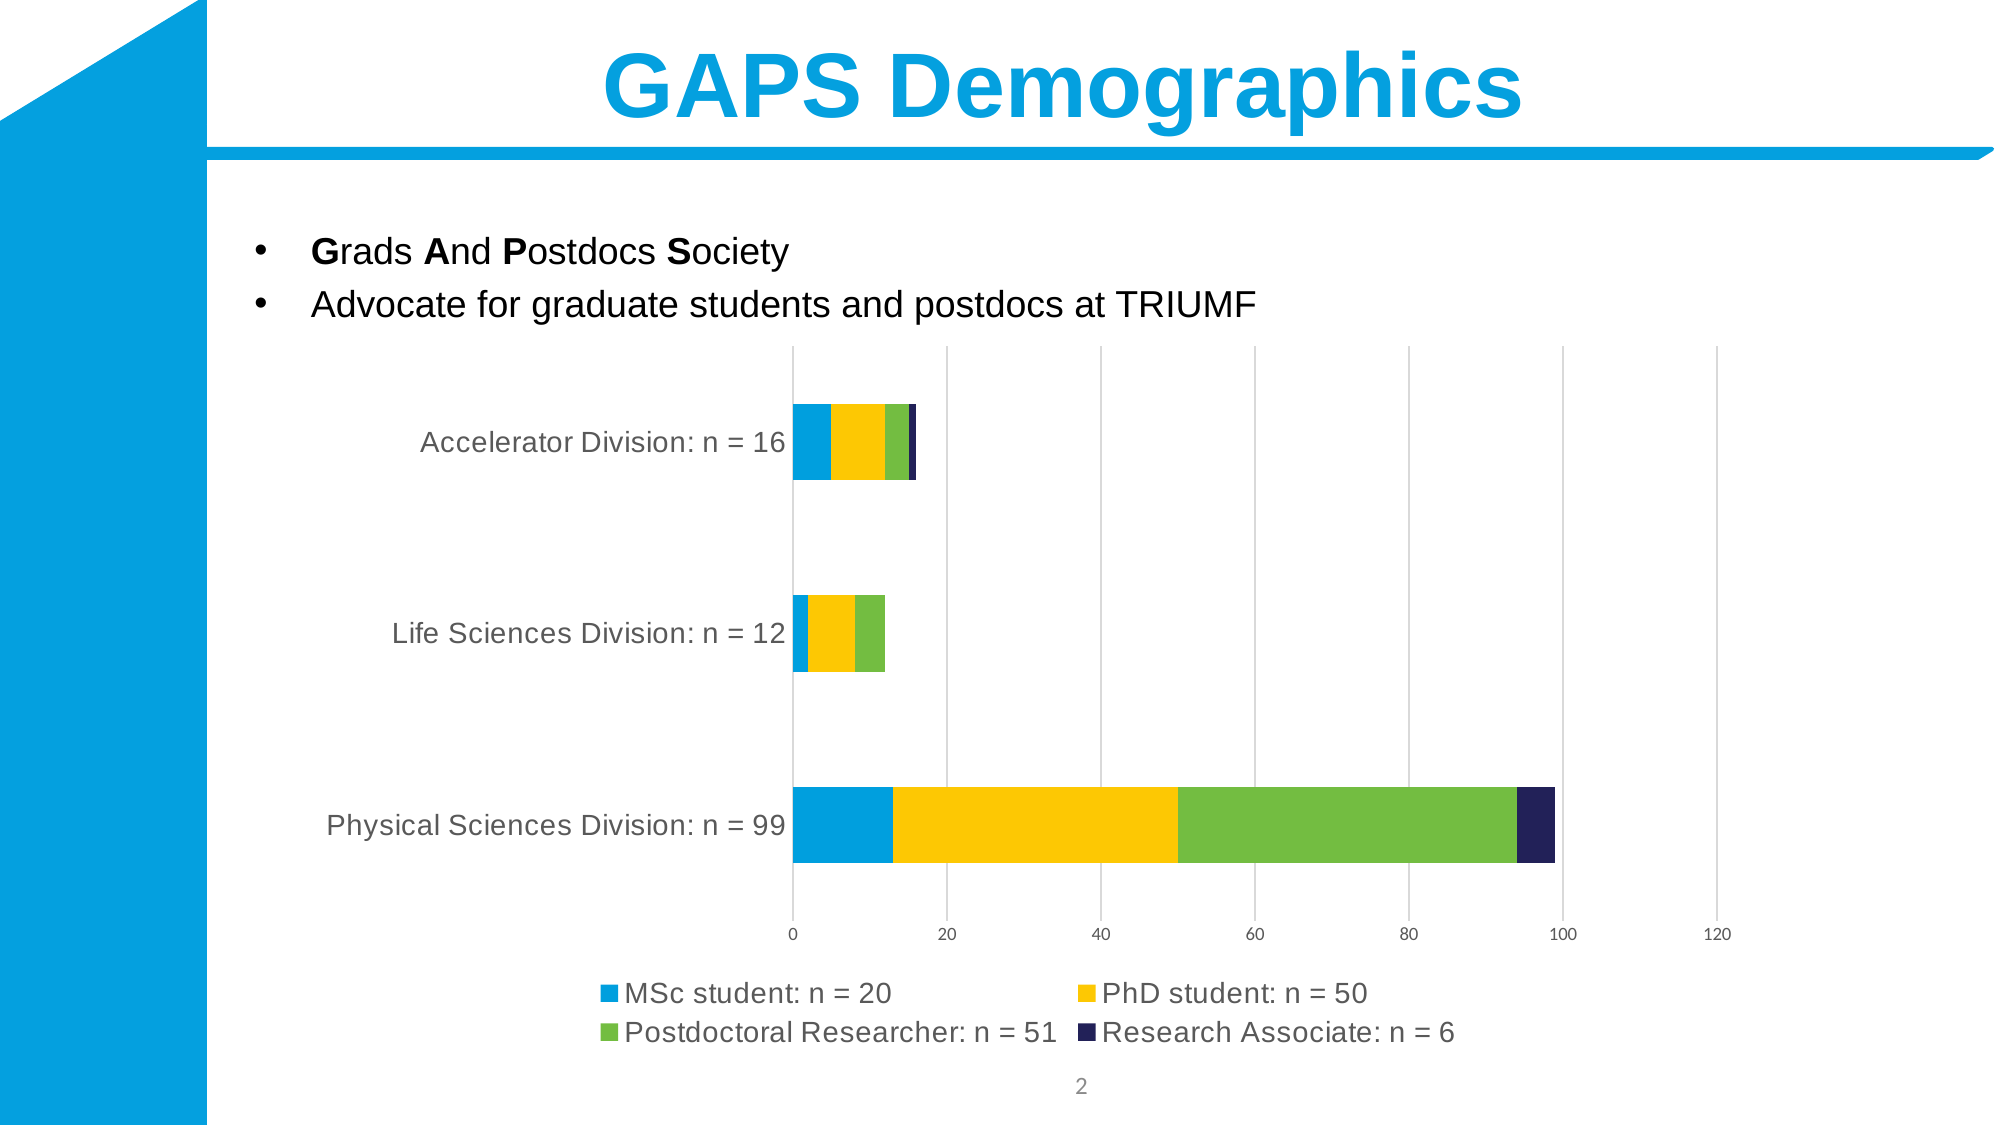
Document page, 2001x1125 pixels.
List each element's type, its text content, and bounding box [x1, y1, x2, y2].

title GAPS Demographics [228, 0, 1900, 161]
list Grads And Postdocs Society Advocate for graduate students and postdocs at TRIUMF [239, 219, 1866, 1004]
chart [296, 331, 1761, 1055]
slide_number 2 [848, 1063, 1315, 1115]
